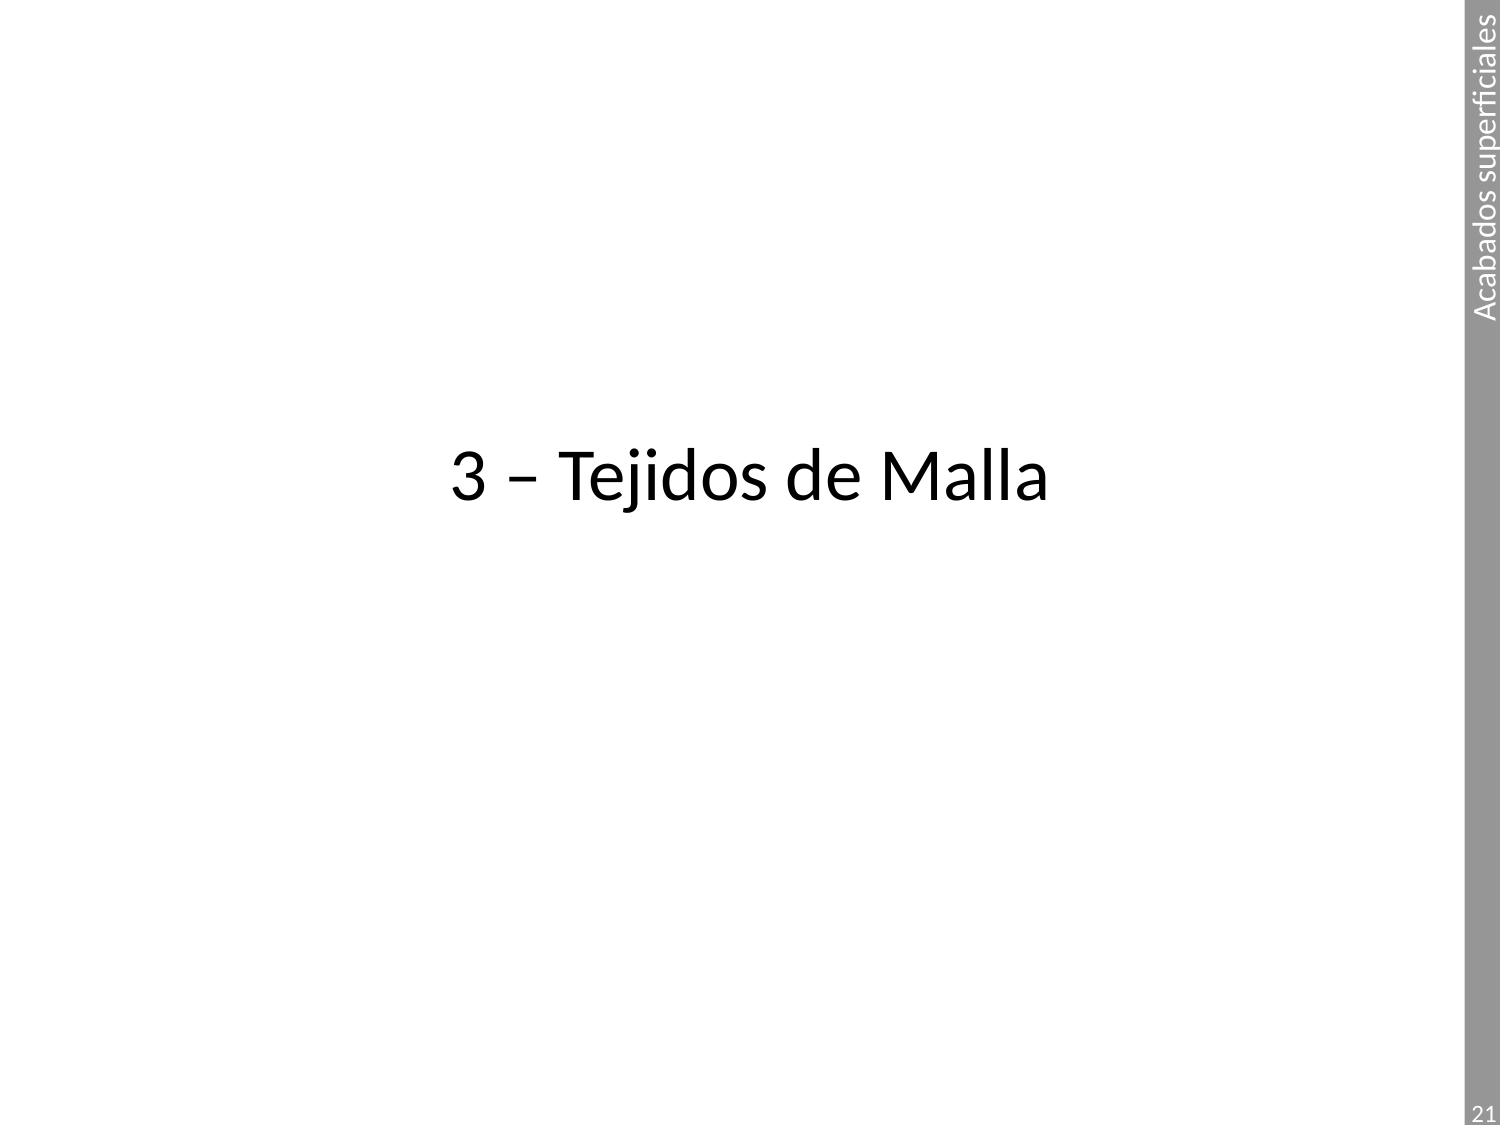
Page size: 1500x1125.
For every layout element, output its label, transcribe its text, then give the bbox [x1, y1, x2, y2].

title 3 – Tejidos de Malla [112, 349, 1388, 591]
slide_number 21 [1446, 1082, 1500, 1125]
